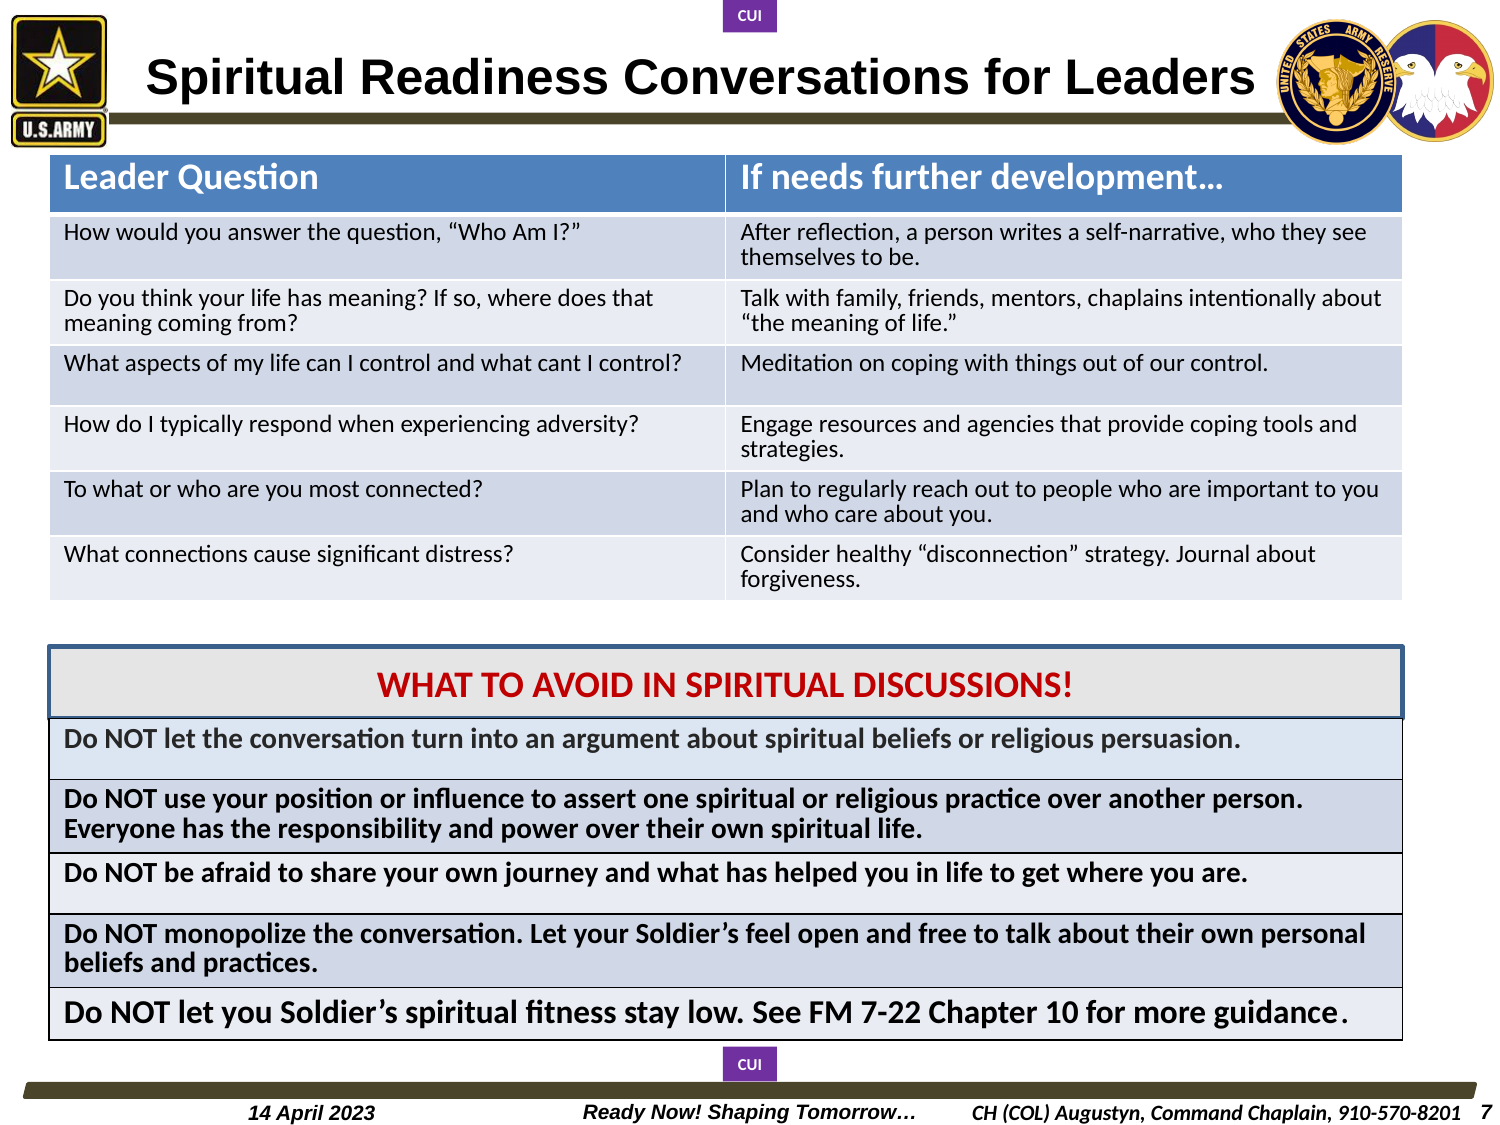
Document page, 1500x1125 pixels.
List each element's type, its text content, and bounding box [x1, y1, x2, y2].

picture [10, 14, 109, 55]
table_header Do NOT let the conversation turn into an argument about spiritual beliefs or religious persuasion. [50, 719, 1402, 779]
table_cell Talk with family, friends, mentors, chaplains intentionally about “the meaning of life.” [726, 281, 1402, 344]
picture [1273, 16, 1494, 142]
table_cell Do NOT monopolize the conversation. Let your Soldier’s feel open and free to talk about their own personal beliefs and practices. [50, 915, 1402, 987]
table_cell Engage resources and agencies that provide coping tools and strategies. [726, 407, 1402, 470]
table_cell Do NOT be afraid to share your own journey and what has helped you in life to get where you are. [50, 854, 1402, 913]
table_cell Plan to regularly reach out to people who are important to you and who care about you. [726, 472, 1402, 535]
table_header If needs further development… [726, 155, 1402, 212]
table_header Leader Question [50, 155, 725, 212]
table_cell What aspects of my life can I control and what cant I control? [50, 346, 725, 405]
text_box WHAT TO AVOID IN SPIRITUAL DISCUSSIONS! [47, 644, 1405, 721]
table_cell What connections cause significant distress? [50, 537, 725, 600]
table_cell How would you answer the question, “Who Am I?” [50, 217, 725, 279]
table_cell How do I typically respond when experiencing adversity? [50, 407, 725, 470]
table_cell To what or who are you most connected? [50, 472, 725, 535]
table_cell Do NOT let you Soldier’s spiritual fitness stay low. See FM 7-22 Chapter 10 for more guidance. [50, 988, 1402, 1039]
table_cell Consider healthy “disconnection” strategy. Journal about forgiveness. [726, 537, 1402, 600]
table_cell Do you think your life has meaning? If so, where does that meaning coming from? [50, 281, 725, 344]
table_cell Do NOT use your position or influence to assert one spiritual or religious practice over another person. Everyone has the responsibility and power over their own spiritual life. [50, 780, 1402, 852]
title Spiritual Readiness Conversations for Leaders [0, 55, 1452, 154]
table_cell Meditation on coping with things out of our control. [726, 346, 1402, 405]
table_cell After reflection, a person writes a self-narrative, who they see themselves to be. [726, 217, 1402, 279]
